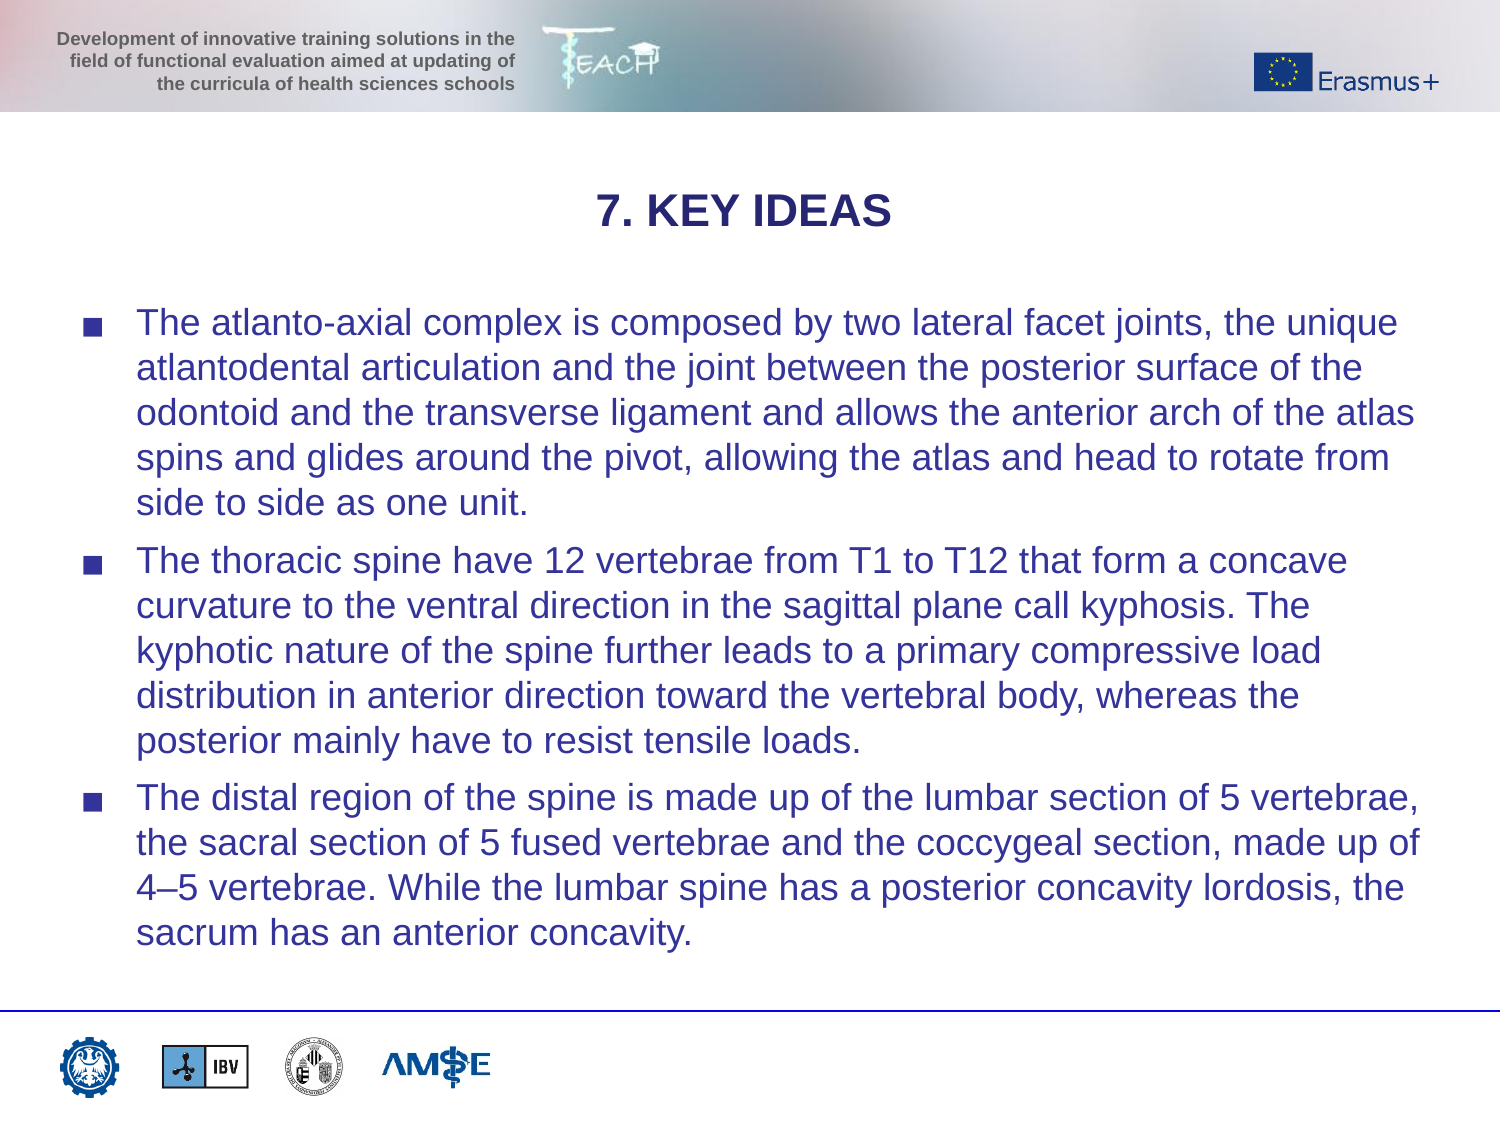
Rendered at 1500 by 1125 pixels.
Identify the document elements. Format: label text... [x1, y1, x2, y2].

picture [161, 1044, 249, 1089]
picture [379, 1044, 491, 1089]
picture [0, 1, 1500, 112]
picture [53, 1035, 126, 1099]
text_box The atlanto-axial complex is composed by two lateral facet joints, the unique atlantodental articulation and the joint between the posterior surface of the odontoid and the transverse ligament and allows the anterior arch of the atlas spins and glides around the pivot, allowing the atlas and head to rotate from side to side as one unit. The thoracic spine have 12 vertebrae from T1 to T12 that form a concave curvature to the ventral direction in the sagittal plane call kyphosis. The kyphotic nature of the spine further leads to a primary compressive load distribution in anterior direction toward the vertebral body, whereas the posterior mainly have to resist tensile loads. The distal region of the spine is made up of the lumbar section of 5 vertebrae, the sacral section of 5 fused vertebrae and the coccygeal section, made up of 4–5 vertebrae. While the lumbar spine has a posterior concavity lordosis, the sacrum has an anterior concavity. [64, 290, 1436, 961]
picture [284, 1036, 344, 1097]
text_box 7. KEY IDEAS [100, 172, 1388, 243]
